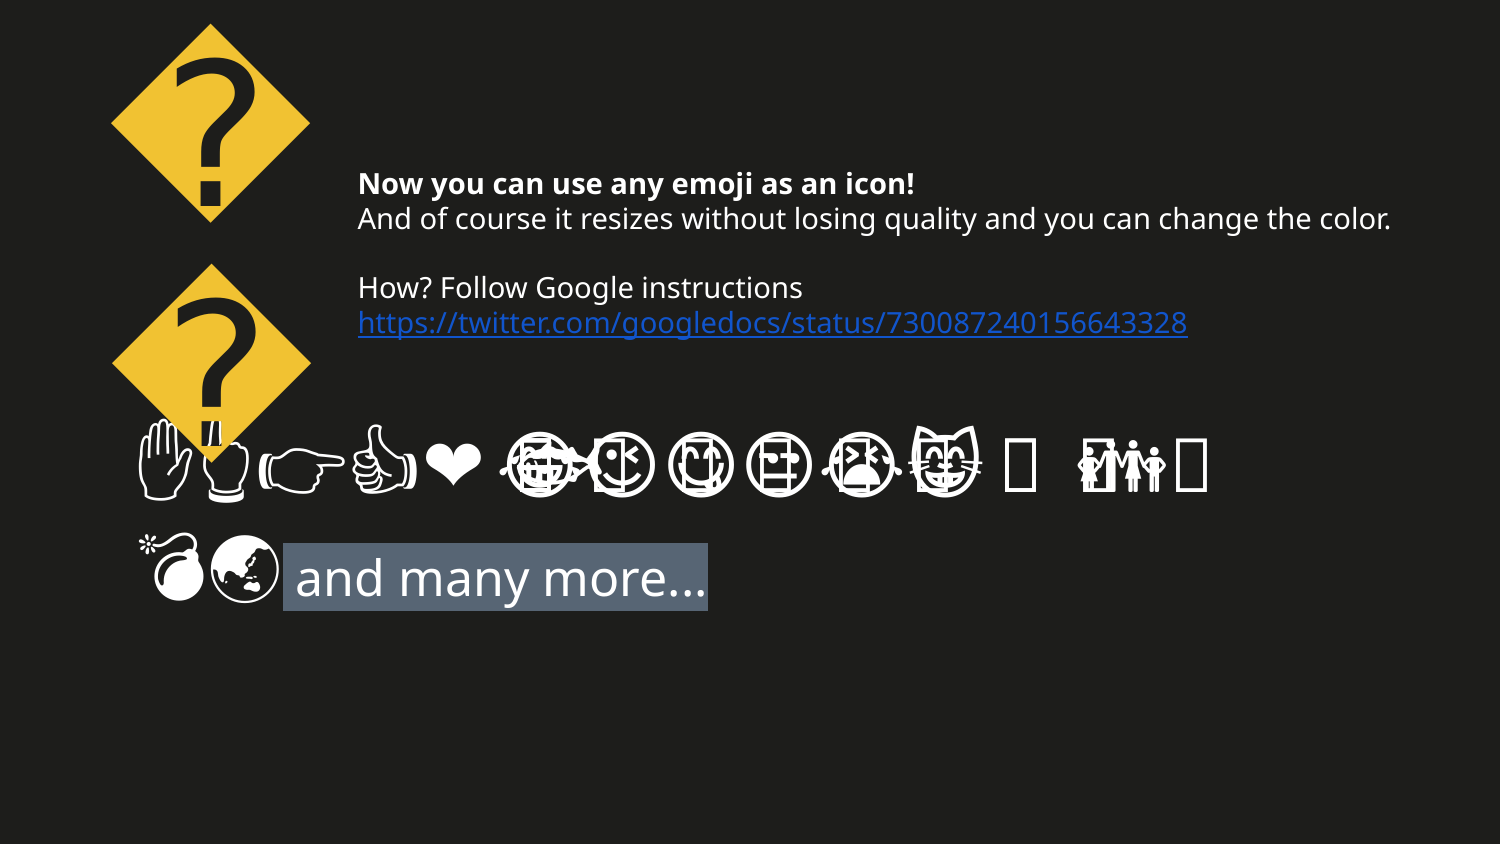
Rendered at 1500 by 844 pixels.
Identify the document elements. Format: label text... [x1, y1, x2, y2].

text_box Now you can use any emoji as an icon! And of course it resizes without losing quality and you can change the color. How? Follow Google instructions https://twitter.com/googledocs/status/730087240156643328 [342, 149, 1438, 377]
text_box ✋👆👉👍👤👦👧👨👩👪💃🏃💑❤😂😉😋😒😭👶😸🐟🍒🍔💣📌📖🔨🎃🎈🎨🏈🏰🌏🔌🔑 and many more... [120, 389, 1322, 812]
text_box 😉 [93, 140, 331, 353]
